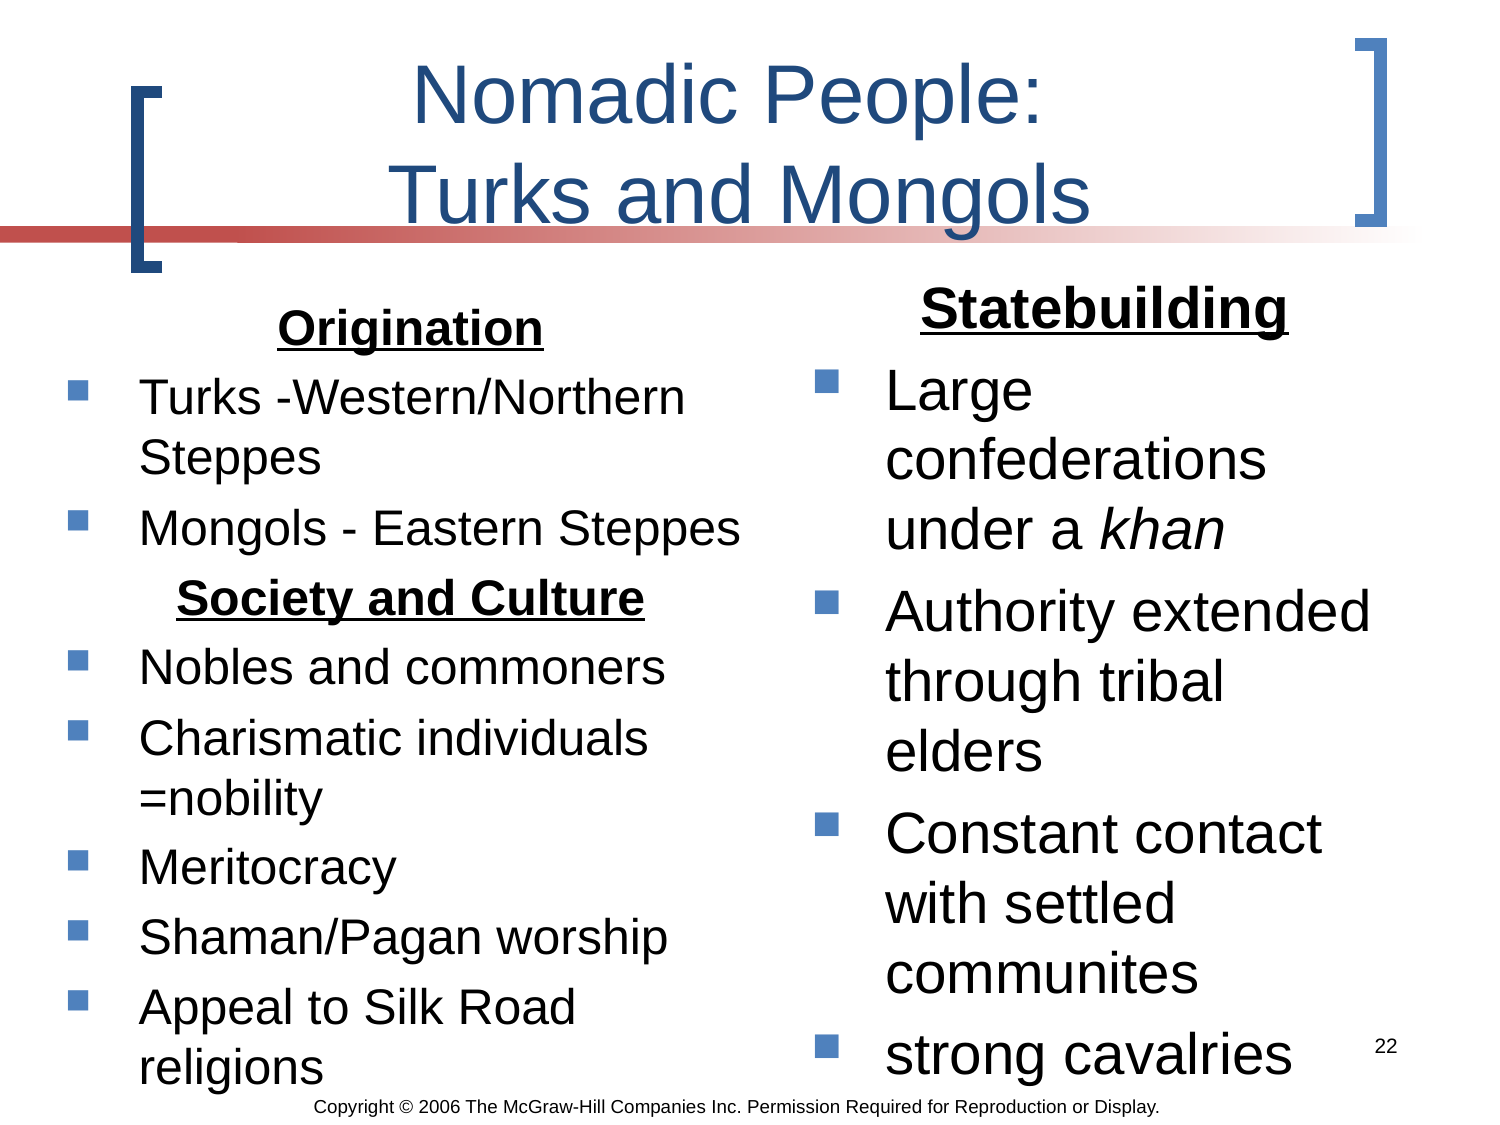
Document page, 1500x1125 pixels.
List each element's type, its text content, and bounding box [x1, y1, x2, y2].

list Statebuilding Large confederations under a khan Authority extended through tribal elders Constant contact with settled communites strong cavalries [796, 262, 1413, 1063]
slide_number 22 [1099, 1024, 1413, 1101]
title Nomadic People: Turks and Mongols [152, 15, 1328, 248]
list Origination Turks -Western/Northern Steppes Mongols - Eastern Steppes Society and Culture Nobles and commoners Charismatic individuals =nobility Meritocracy Shaman/Pagan worship Appeal to Silk Road religions [49, 287, 772, 1001]
